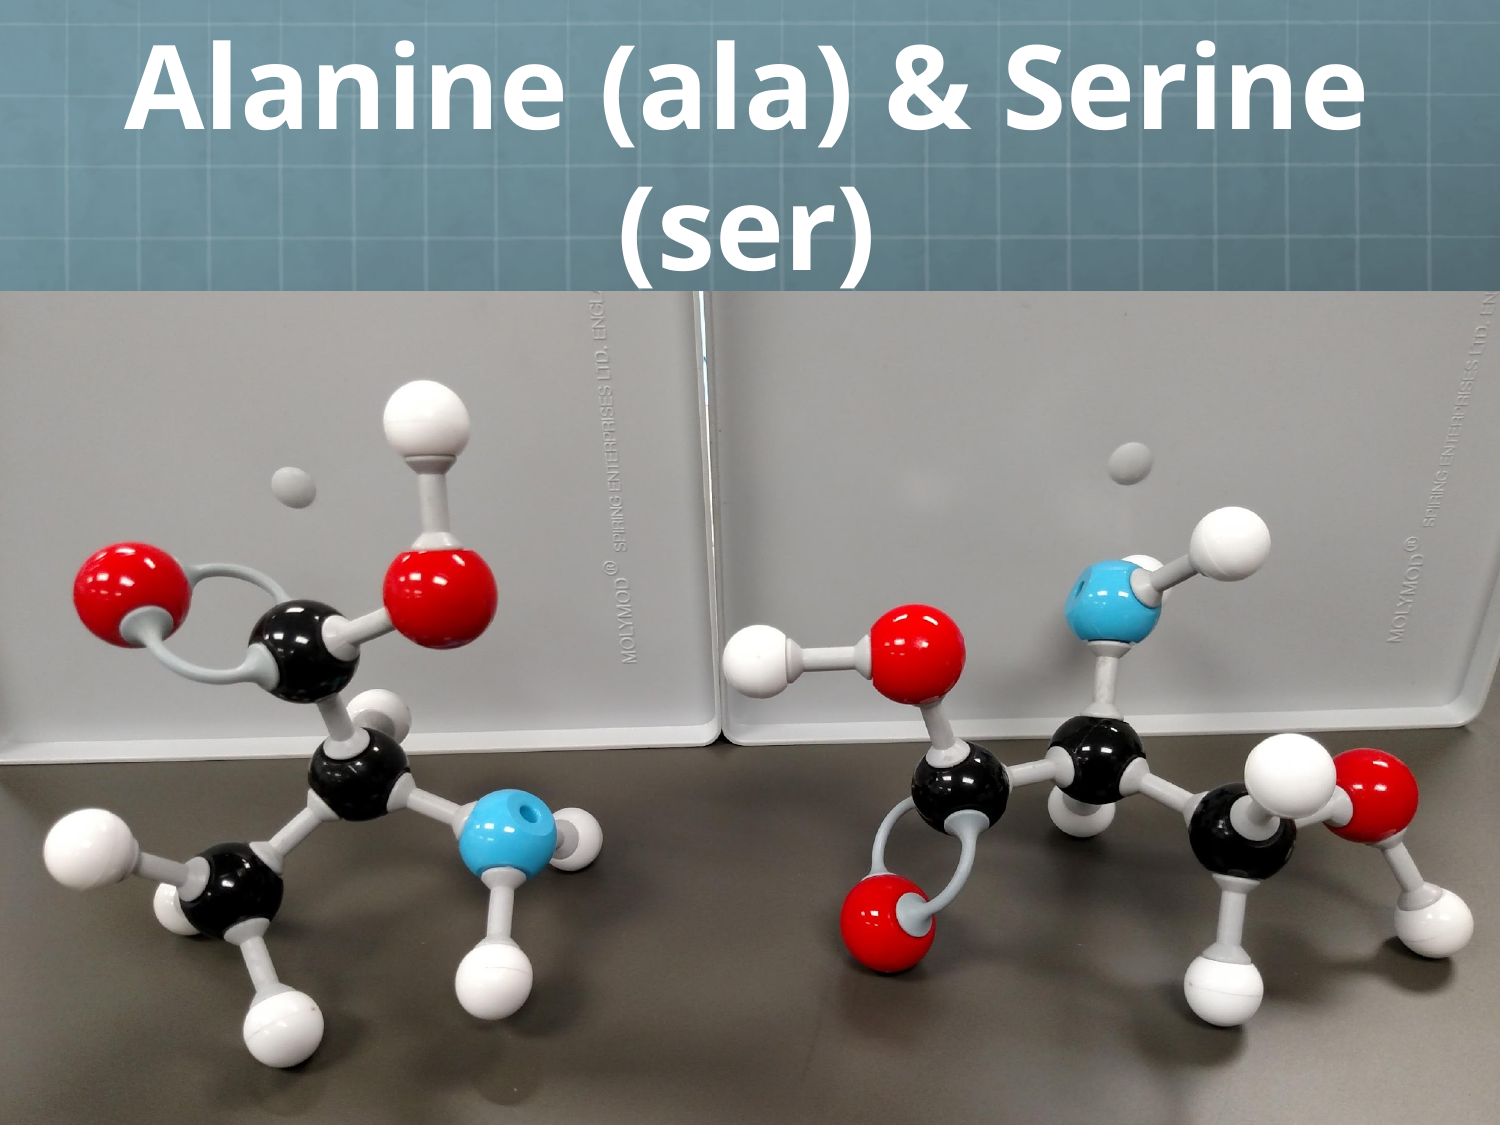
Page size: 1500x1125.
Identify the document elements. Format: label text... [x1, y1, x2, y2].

picture [0, 0, 1500, 290]
title Alanine (ala) & Serine (ser) [53, 17, 1442, 289]
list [0, 290, 1500, 1125]
